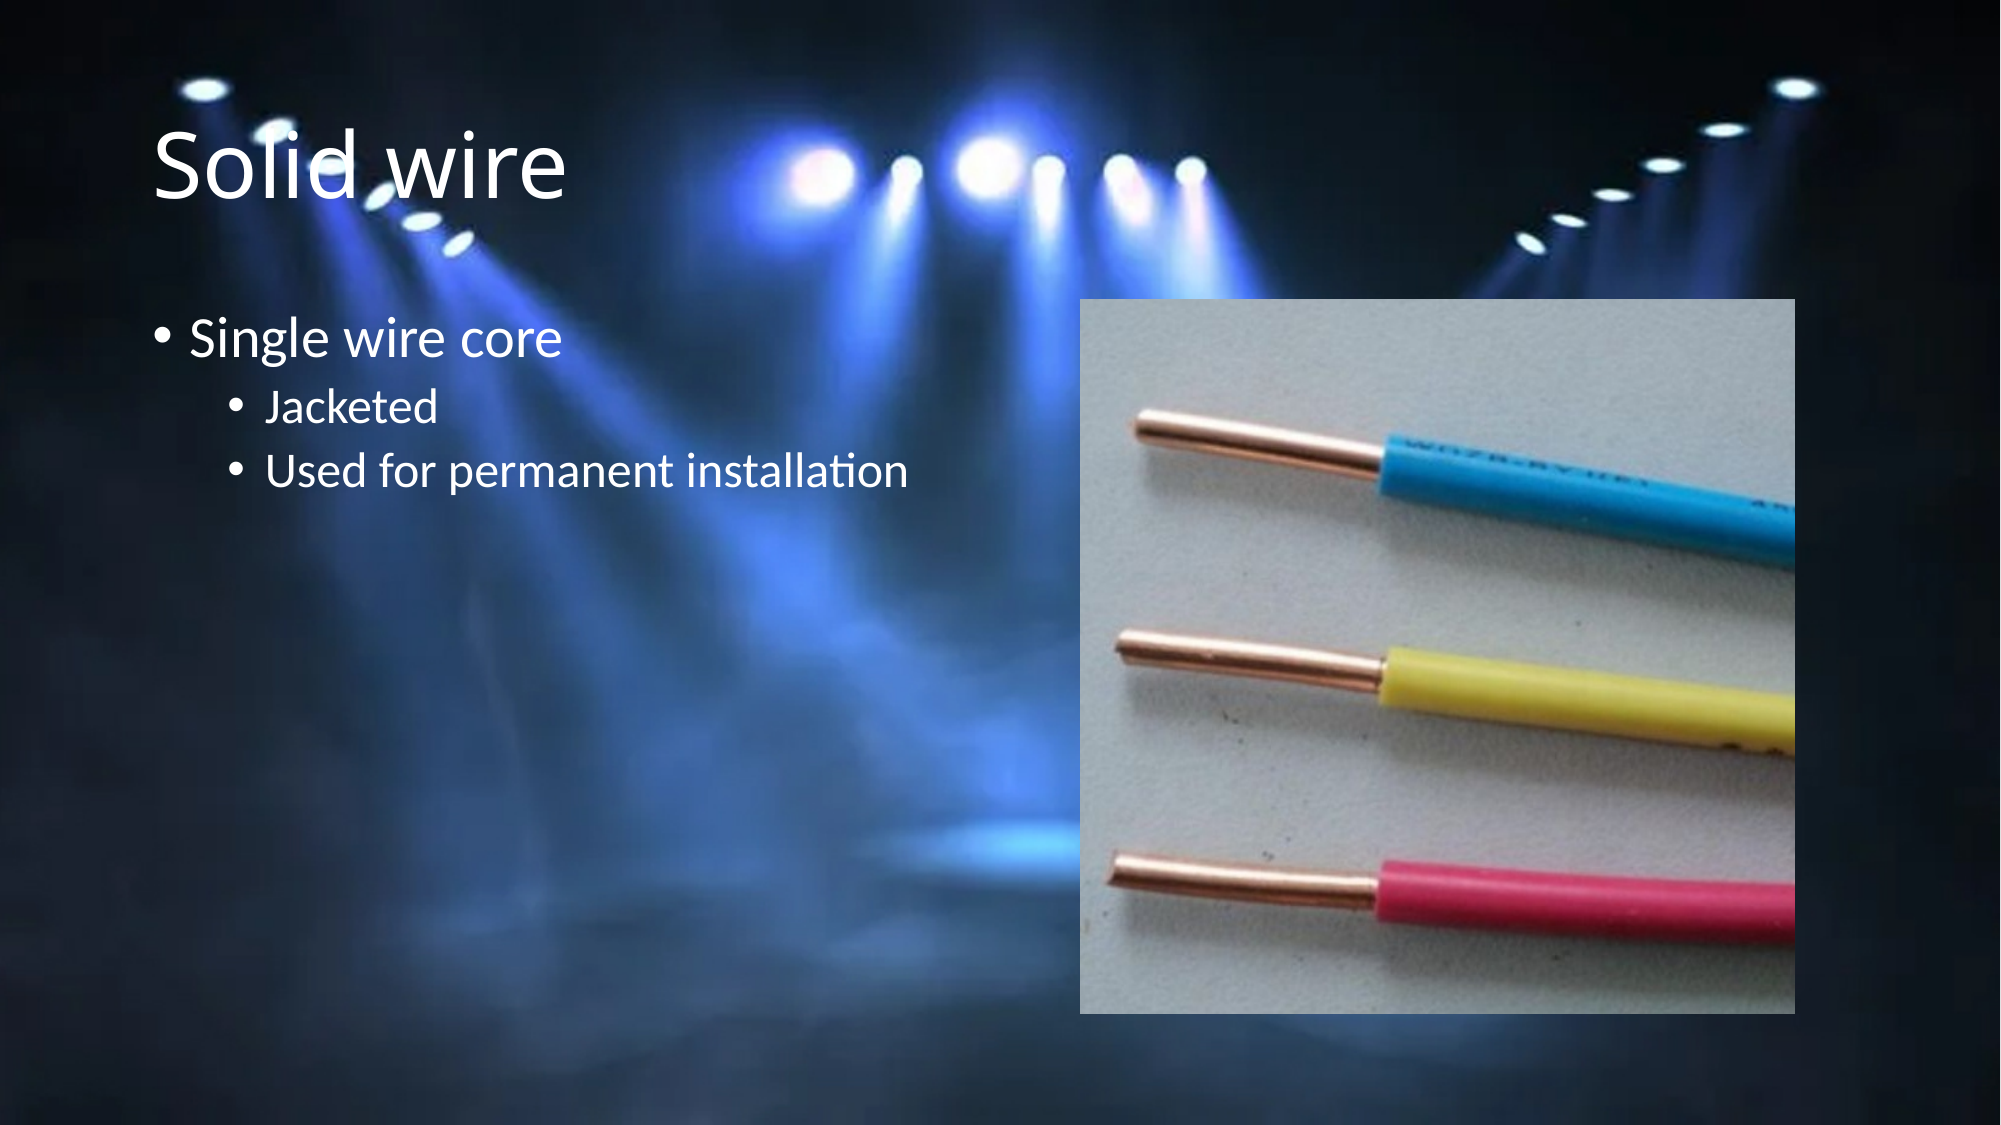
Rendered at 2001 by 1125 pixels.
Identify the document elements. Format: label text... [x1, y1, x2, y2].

list Single wire core Jacketed Used for permanent installation [137, 299, 988, 1014]
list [1080, 299, 1795, 1014]
picture [0, 0, 2001, 1125]
title Solid wire [137, 59, 1863, 278]
